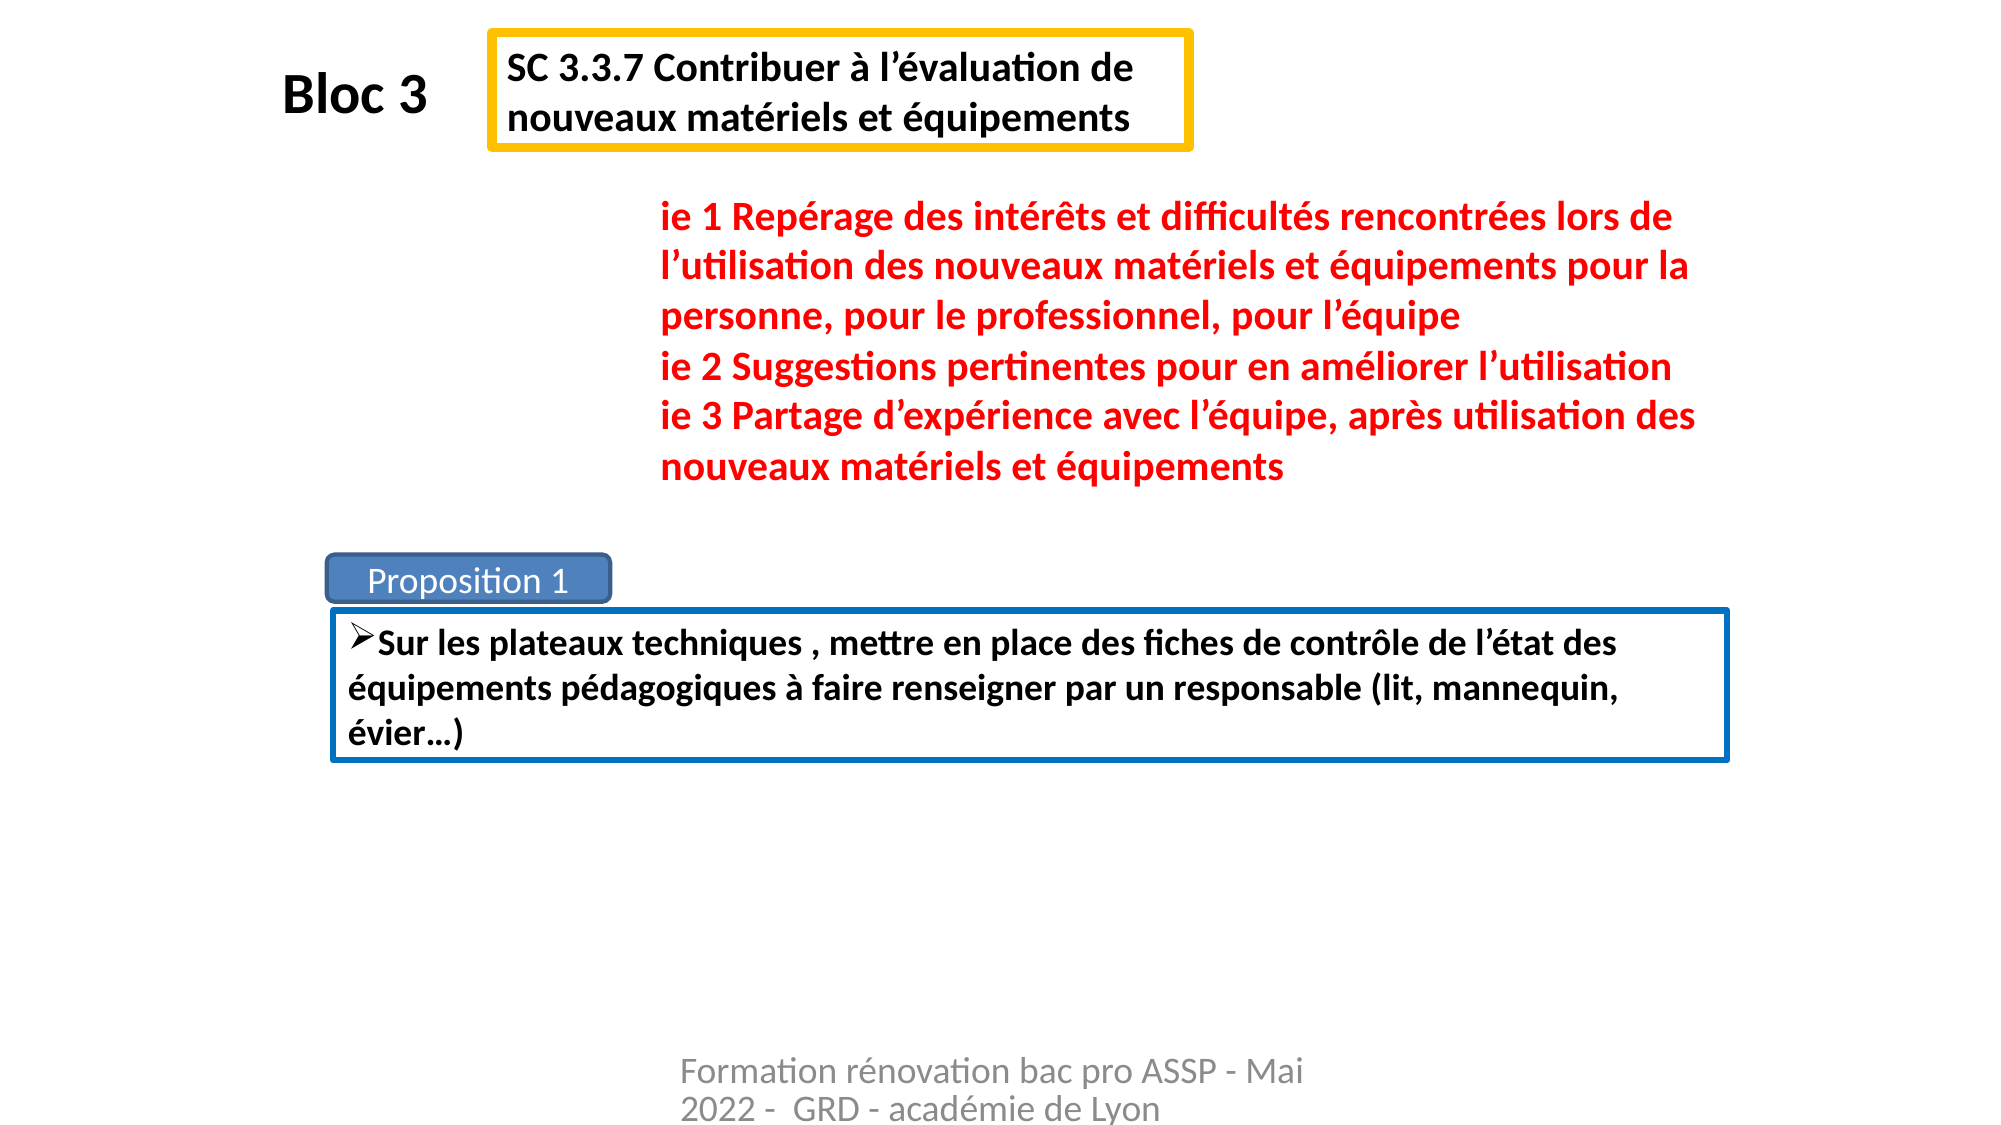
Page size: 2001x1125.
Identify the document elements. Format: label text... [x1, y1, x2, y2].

text_box ie 1 Repérage des intérêts et difficultés rencontrées lors de l’utilisation des nouveaux matériels et équipements pour la personne, pour le professionnel, pour l’équipe ie 2 Suggestions pertinentes pour en améliorer l’utilisation ie 3 Partage d’expérience avec l’équipe, après utilisation des nouveaux matériels et équipements [645, 180, 1774, 496]
text_box SC 3.3.7 Contribuer à l’évaluation de nouveaux matériels et équipements [492, 32, 1189, 148]
text_box Proposition 1 [324, 552, 613, 604]
footer Formation rénovation bac pro ASSP - Mai 2022 - GRD - académie de Lyon [680, 1046, 1320, 1092]
text_box Bloc 3 [267, 47, 492, 133]
text_box Sur les plateaux techniques , mettre en place des fiches de contrôle de l’état des équipements pédagogiques à faire renseigner par un responsable (lit, mannequin, évier…) [333, 610, 1728, 761]
